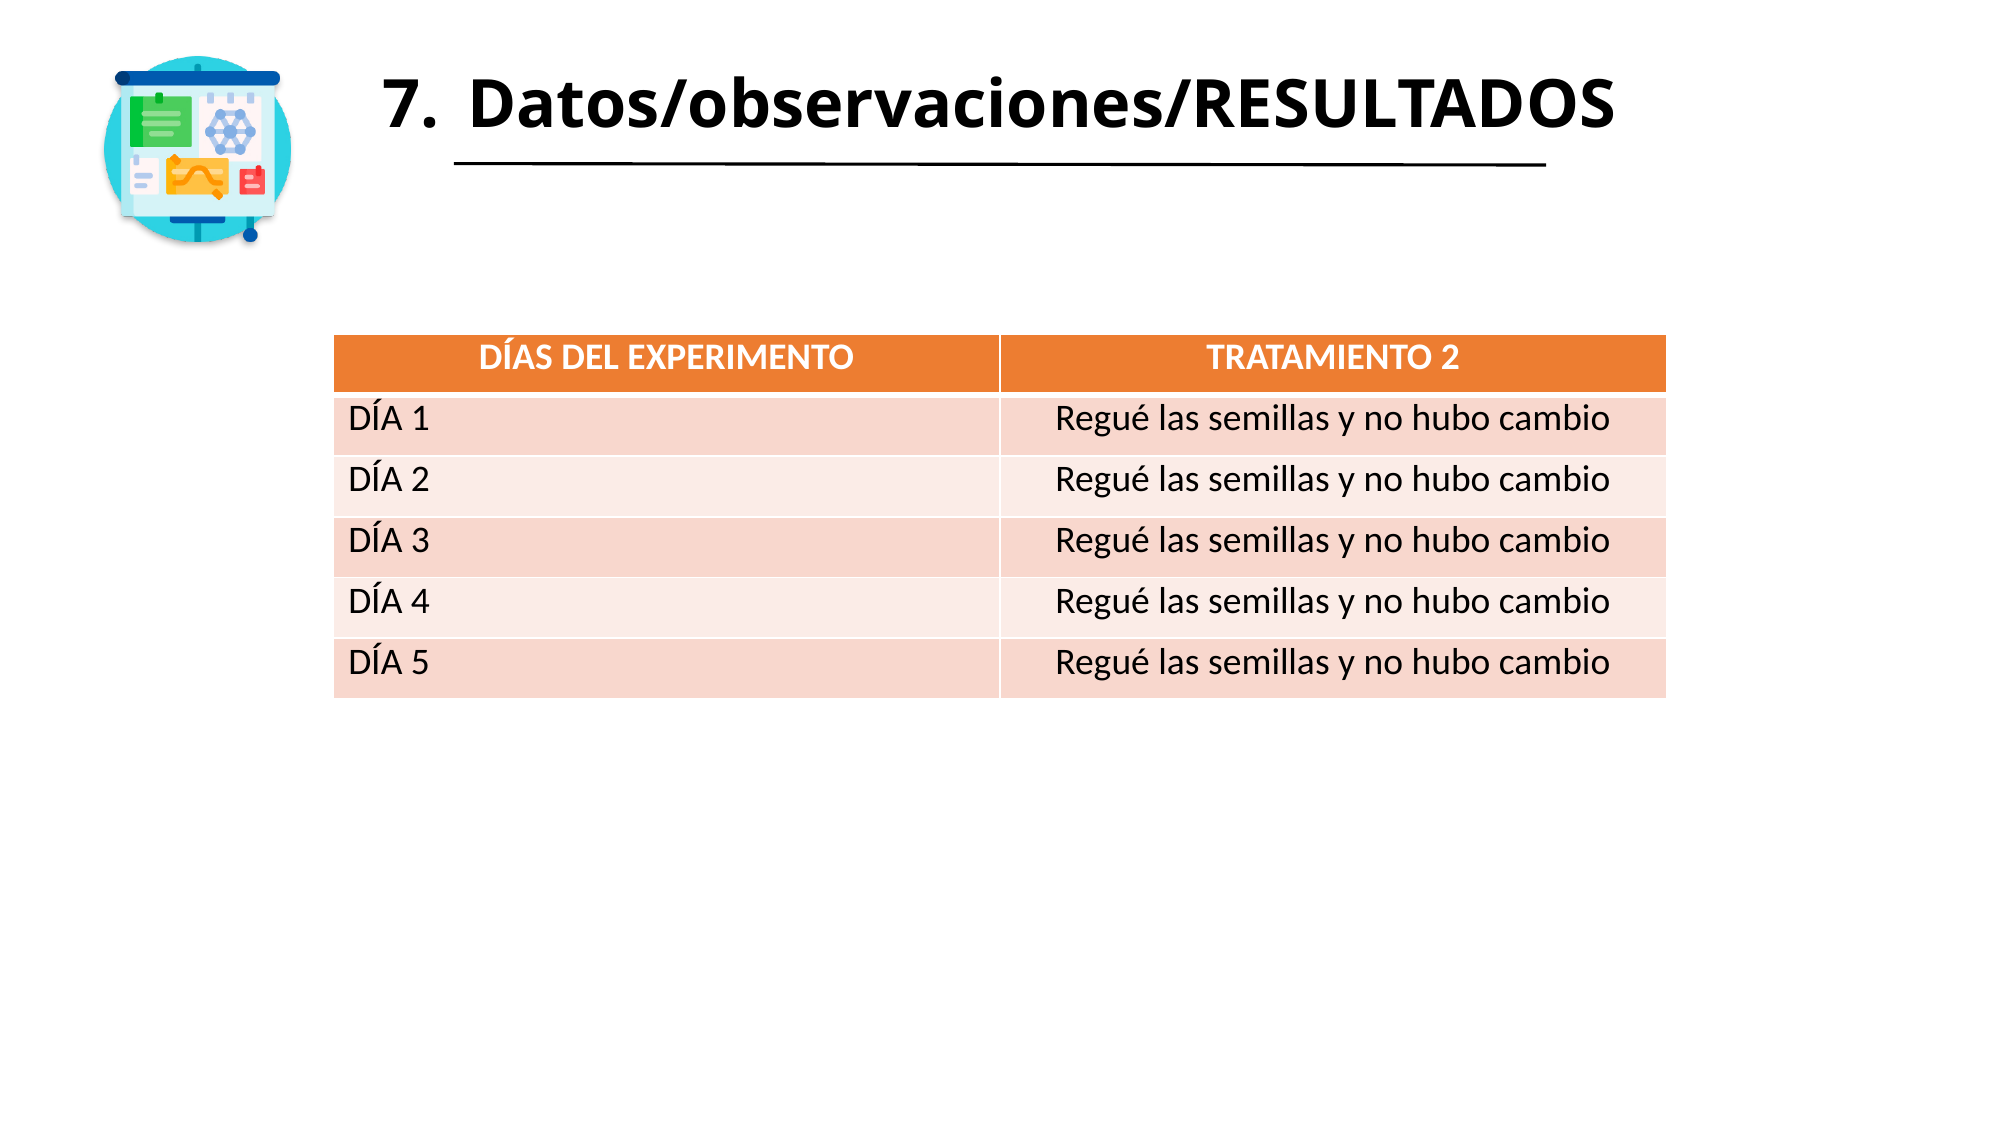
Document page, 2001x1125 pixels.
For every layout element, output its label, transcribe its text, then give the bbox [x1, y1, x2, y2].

table_cell Regué las semillas y no hubo cambio [1001, 639, 1666, 698]
table_cell Regué las semillas y no hubo cambio [1001, 578, 1666, 637]
table_cell DÍA 3 [334, 518, 999, 577]
table_cell DÍA 5 [334, 639, 999, 698]
table_header DÍAS DEL EXPERIMENTO [334, 335, 999, 392]
table_cell Regué las semillas y no hubo cambio [1001, 398, 1666, 455]
table_header TRATAMIENTO 2 [1001, 335, 1666, 392]
table_cell Regué las semillas y no hubo cambio [1001, 518, 1666, 577]
picture [104, 56, 291, 242]
table_cell Regué las semillas y no hubo cambio [1001, 457, 1666, 516]
text_box Datos/observaciones/RESULTADOS [367, 53, 1632, 148]
table_cell DÍA 1 [334, 398, 999, 455]
table_cell DÍA 4 [334, 578, 999, 637]
table_cell DÍA 2 [334, 457, 999, 516]
